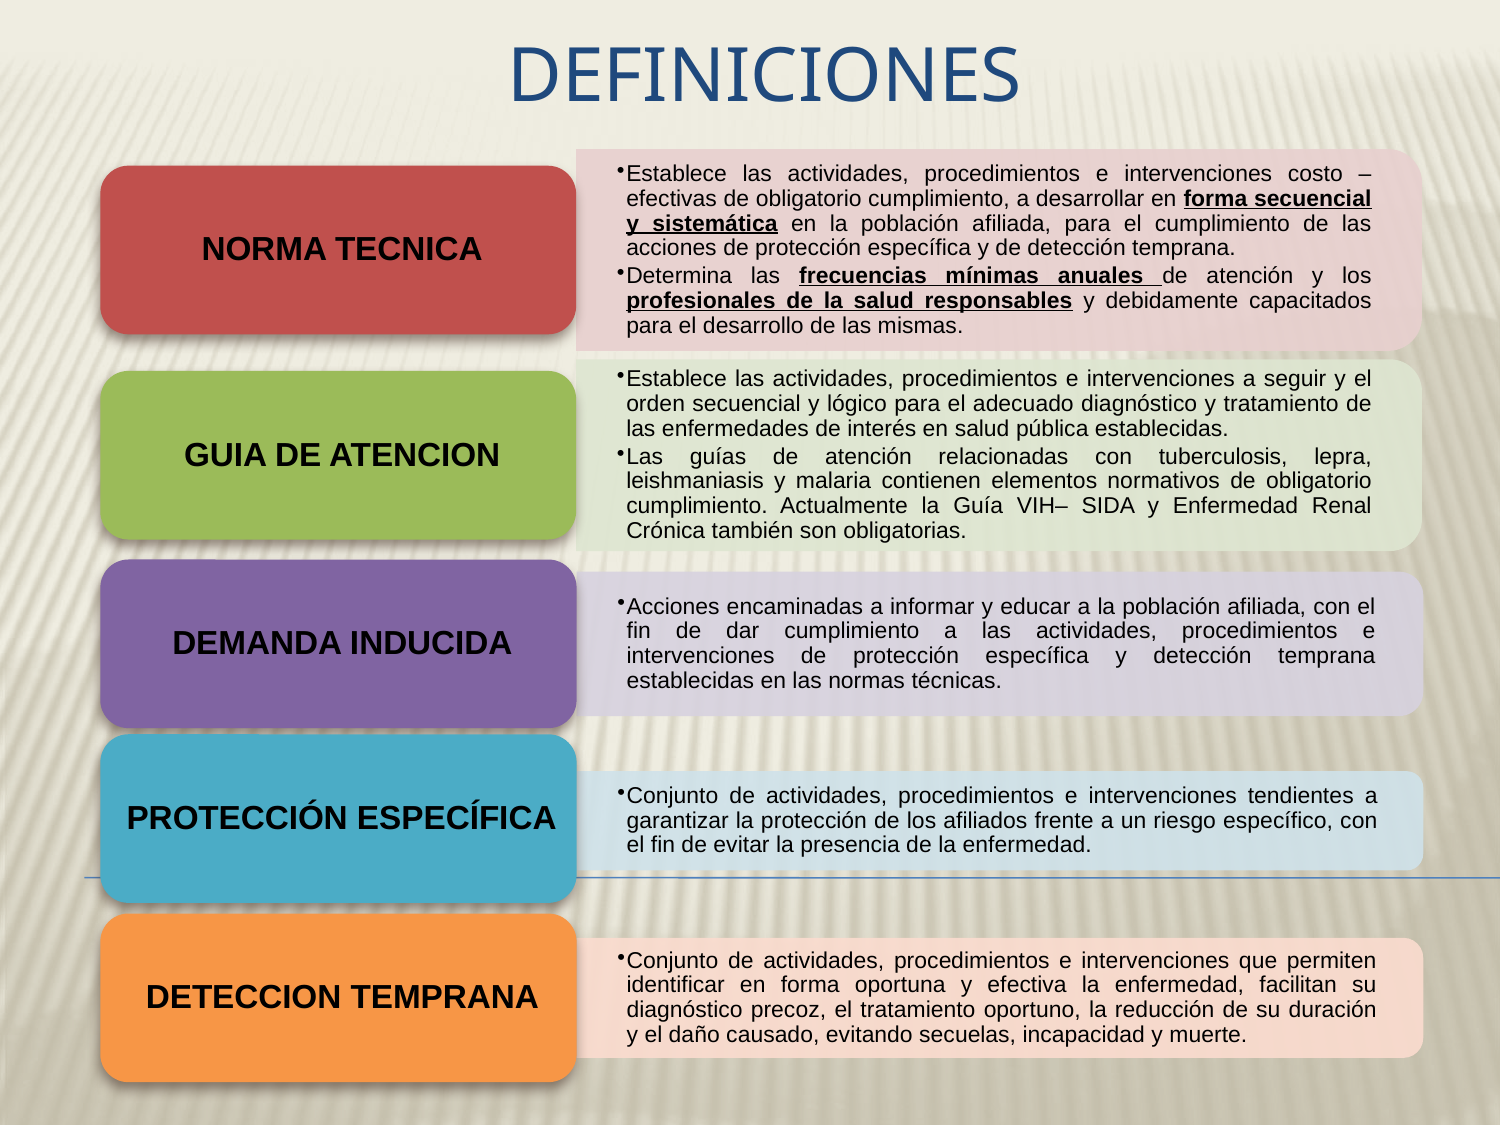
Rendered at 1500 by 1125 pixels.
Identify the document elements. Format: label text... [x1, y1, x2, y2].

title DEFINICIONES [71, 19, 1459, 145]
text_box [99, 148, 1424, 1083]
